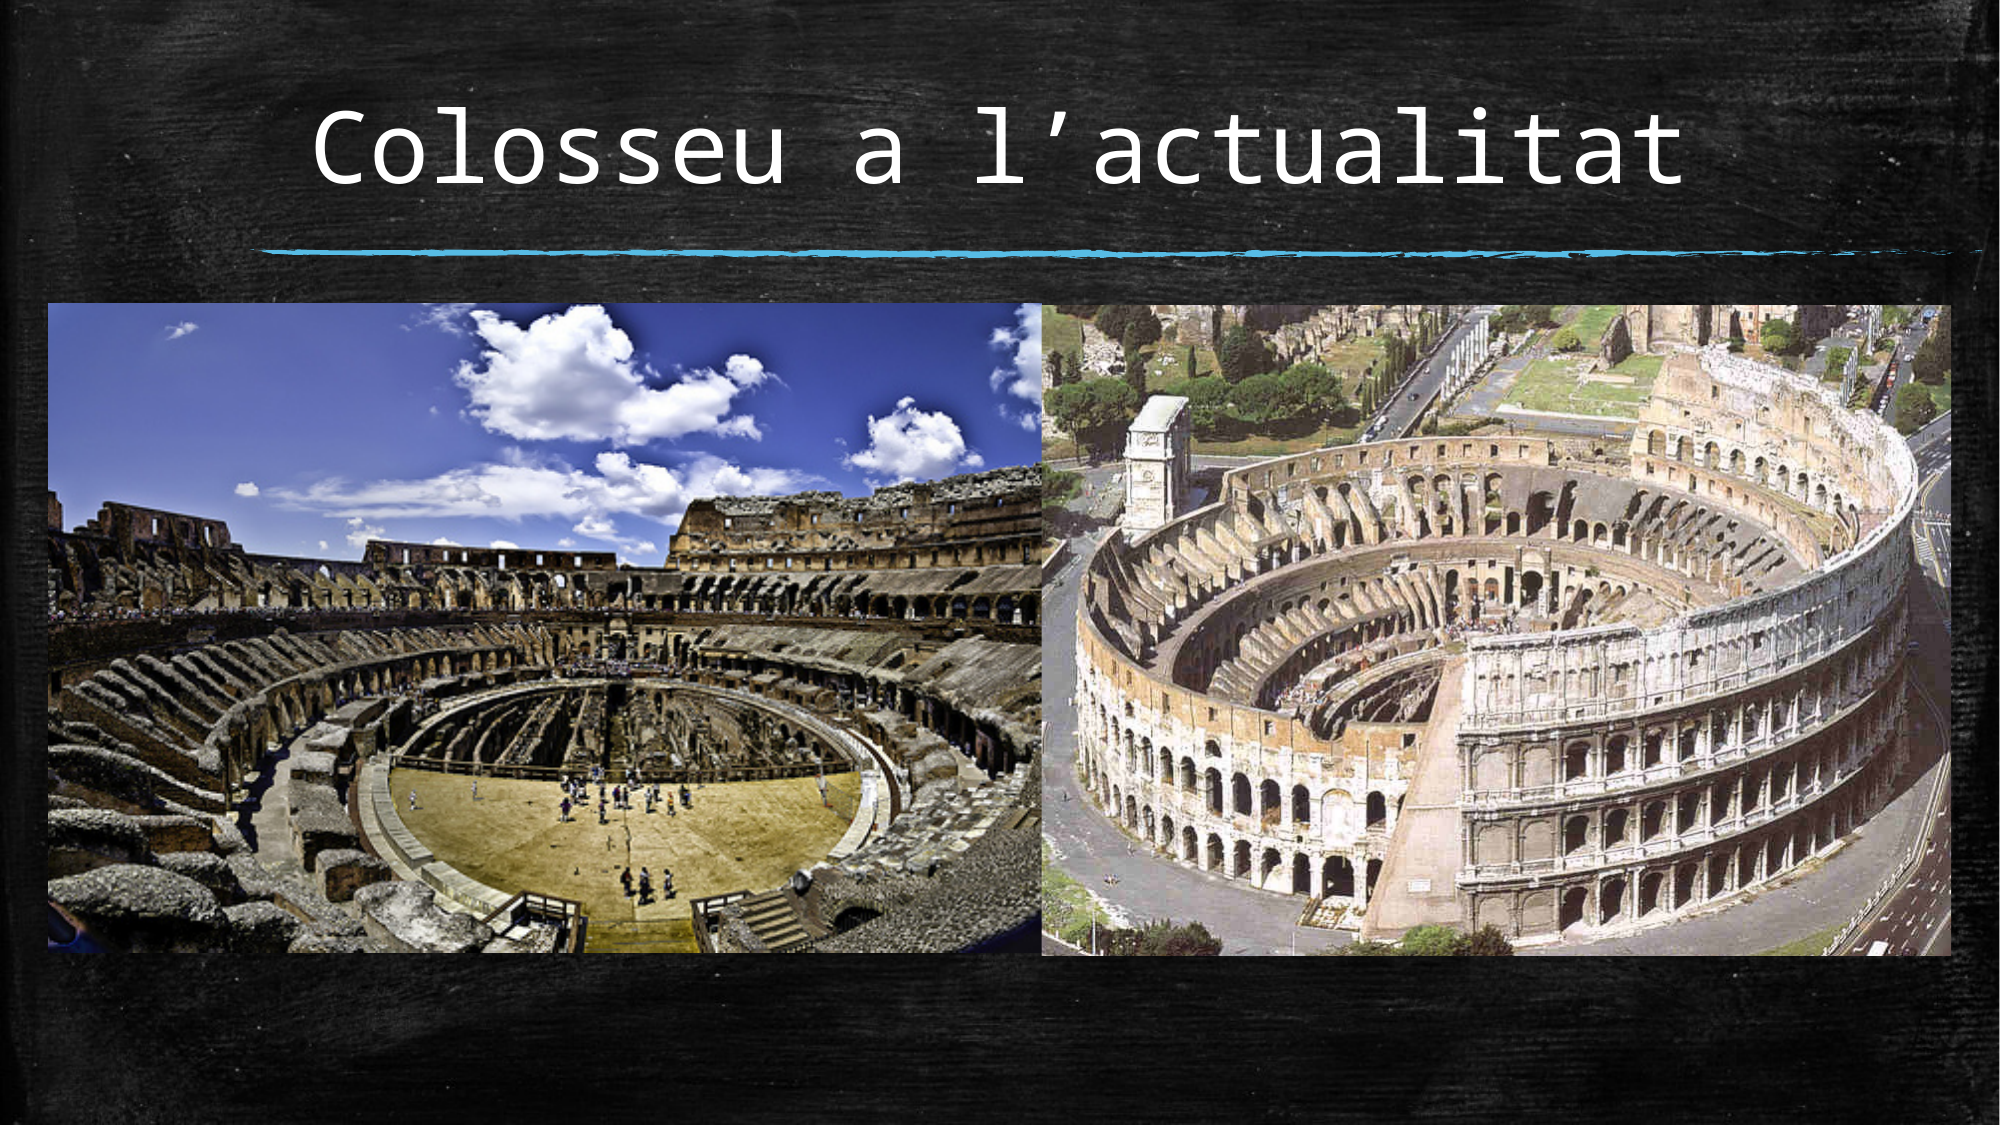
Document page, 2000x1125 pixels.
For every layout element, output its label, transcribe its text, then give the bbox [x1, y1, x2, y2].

title Colosseu a l’actualitat [249, 45, 1750, 213]
picture [48, 303, 1952, 956]
